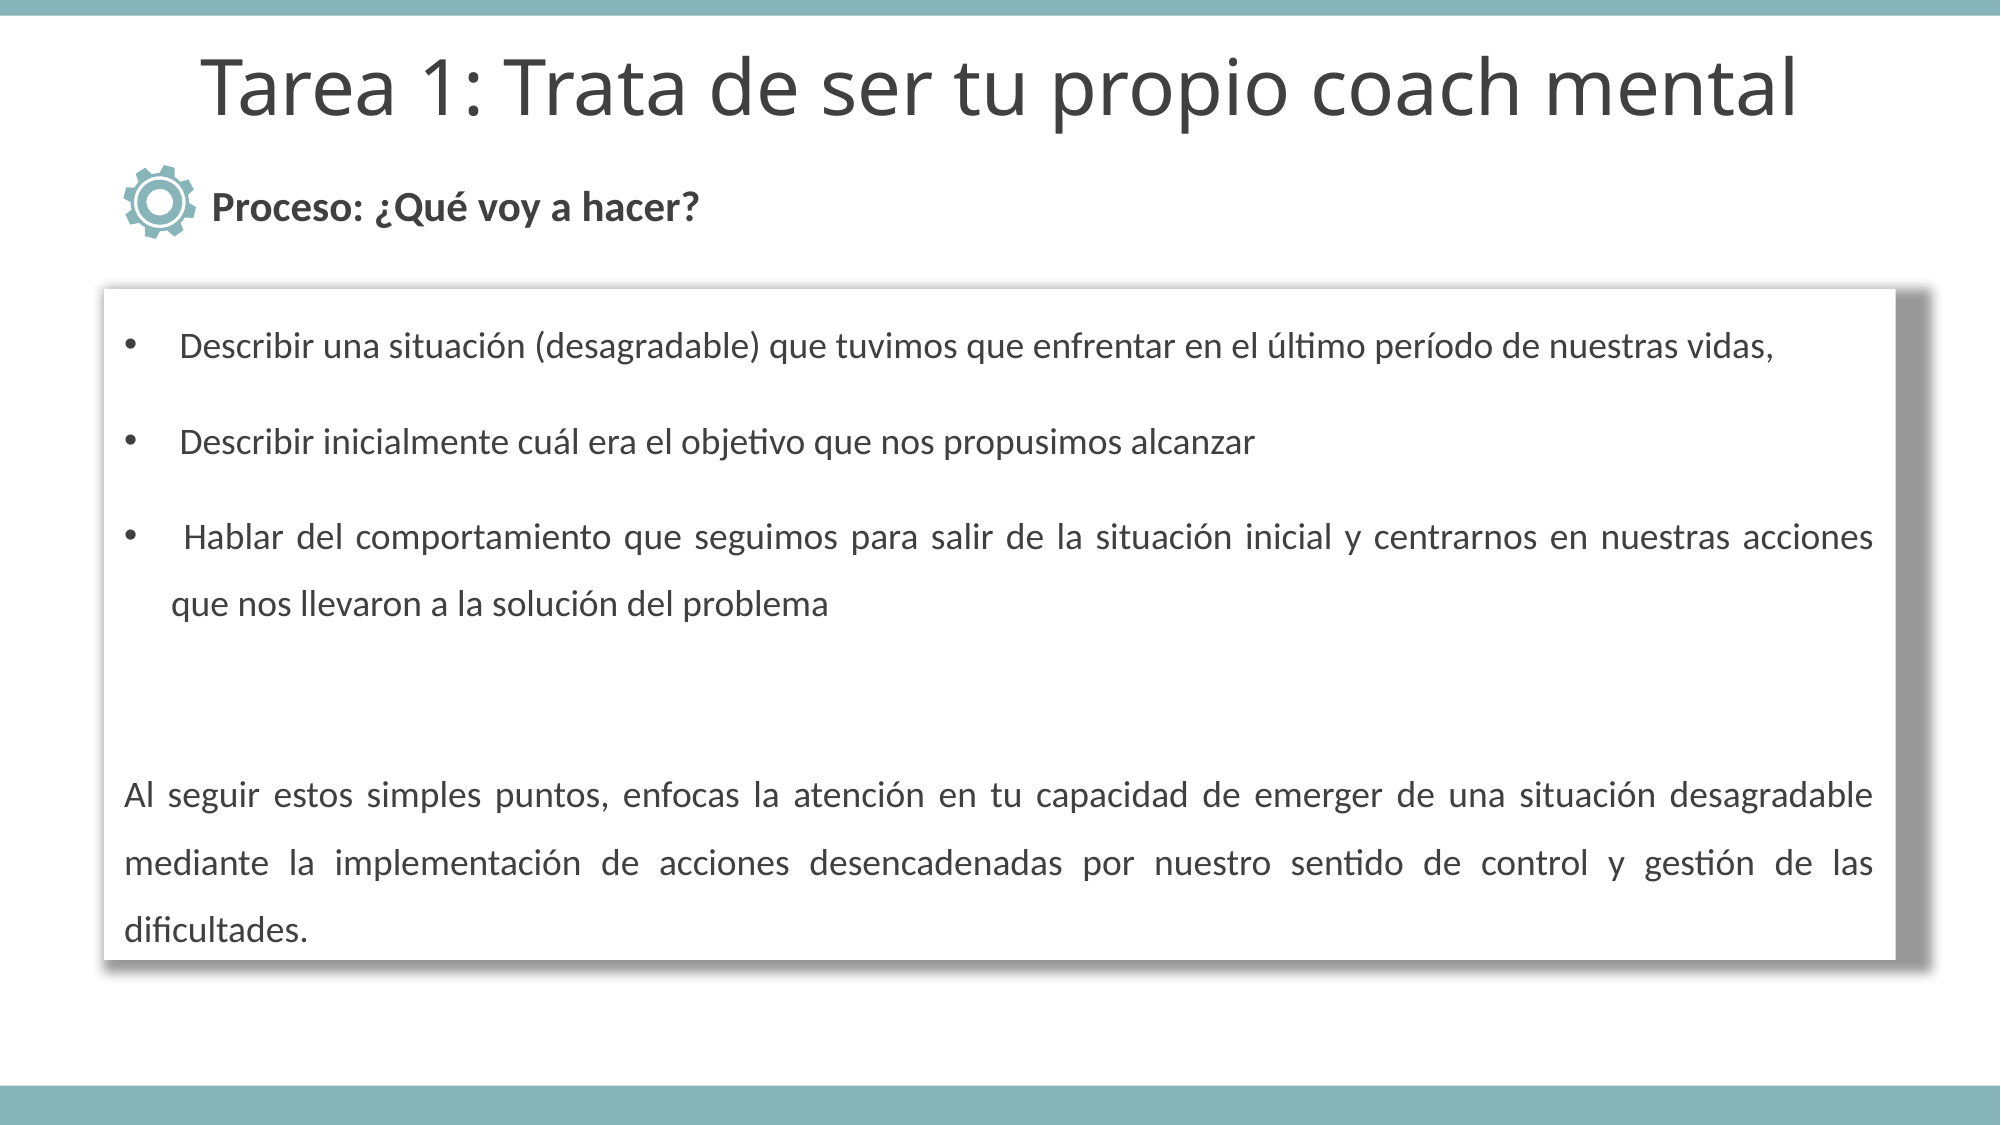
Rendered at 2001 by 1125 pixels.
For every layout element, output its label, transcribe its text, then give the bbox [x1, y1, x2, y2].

list Proceso: ¿Qué voy a hacer? [196, 176, 1189, 239]
text_box [122, 163, 196, 241]
list Tarea 1: Trata de ser tu propio coach mental [0, 26, 2000, 153]
text_box Describir una situación (desagradable) que tuvimos que enfrentar en el último período de nuestras vidas, Describir inicialmente cuál era el objetivo que nos propusimos alcanzar Hablar del comportamiento que seguimos para salir de la situación inicial y centrarnos en nuestras acciones que nos llevaron a la solución del problema Al seguir estos simples puntos, enfocas la atención en tu capacidad de emerger de una situación desagradable mediante la implementación de acciones desencadenadas por nuestro sentido de control y gestión de las dificultades. [103, 288, 1897, 961]
